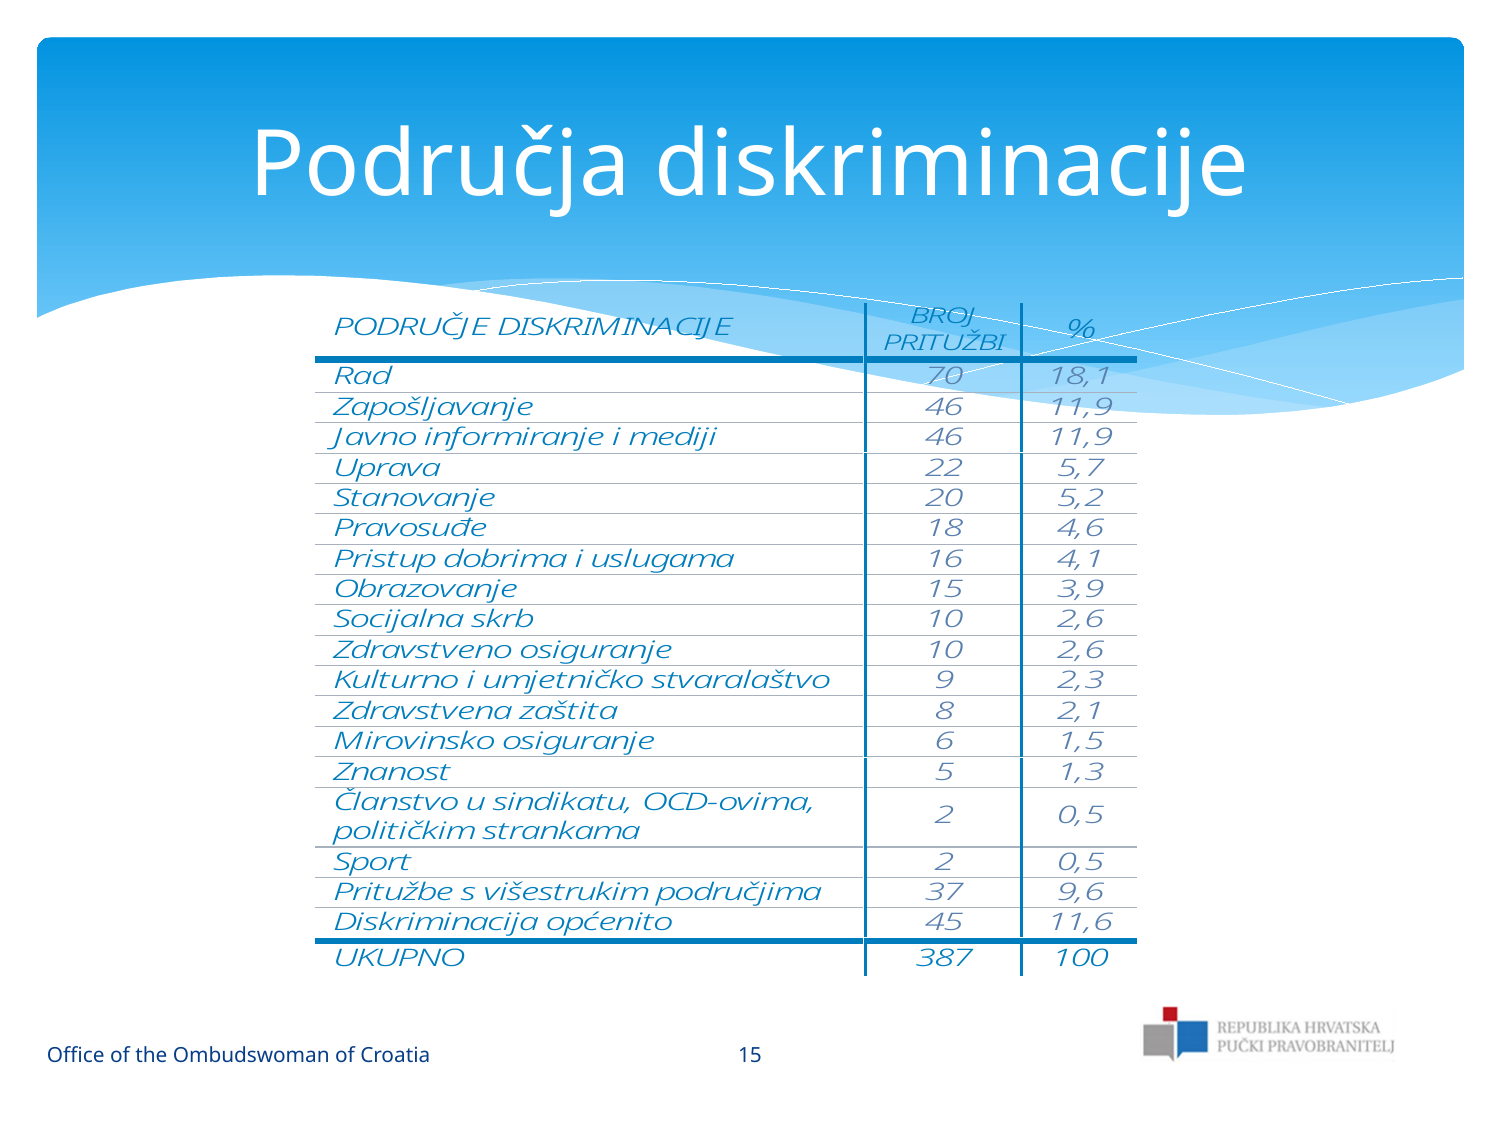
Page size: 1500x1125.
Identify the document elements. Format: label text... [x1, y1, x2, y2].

picture [868, 302, 1019, 355]
slide_number 15 [654, 1045, 846, 1086]
picture [868, 364, 1019, 937]
picture [312, 302, 1500, 1079]
title Područja diskriminacije [75, 55, 1425, 261]
footer Office of the Ombudswoman of Croatia [31, 1025, 653, 1086]
